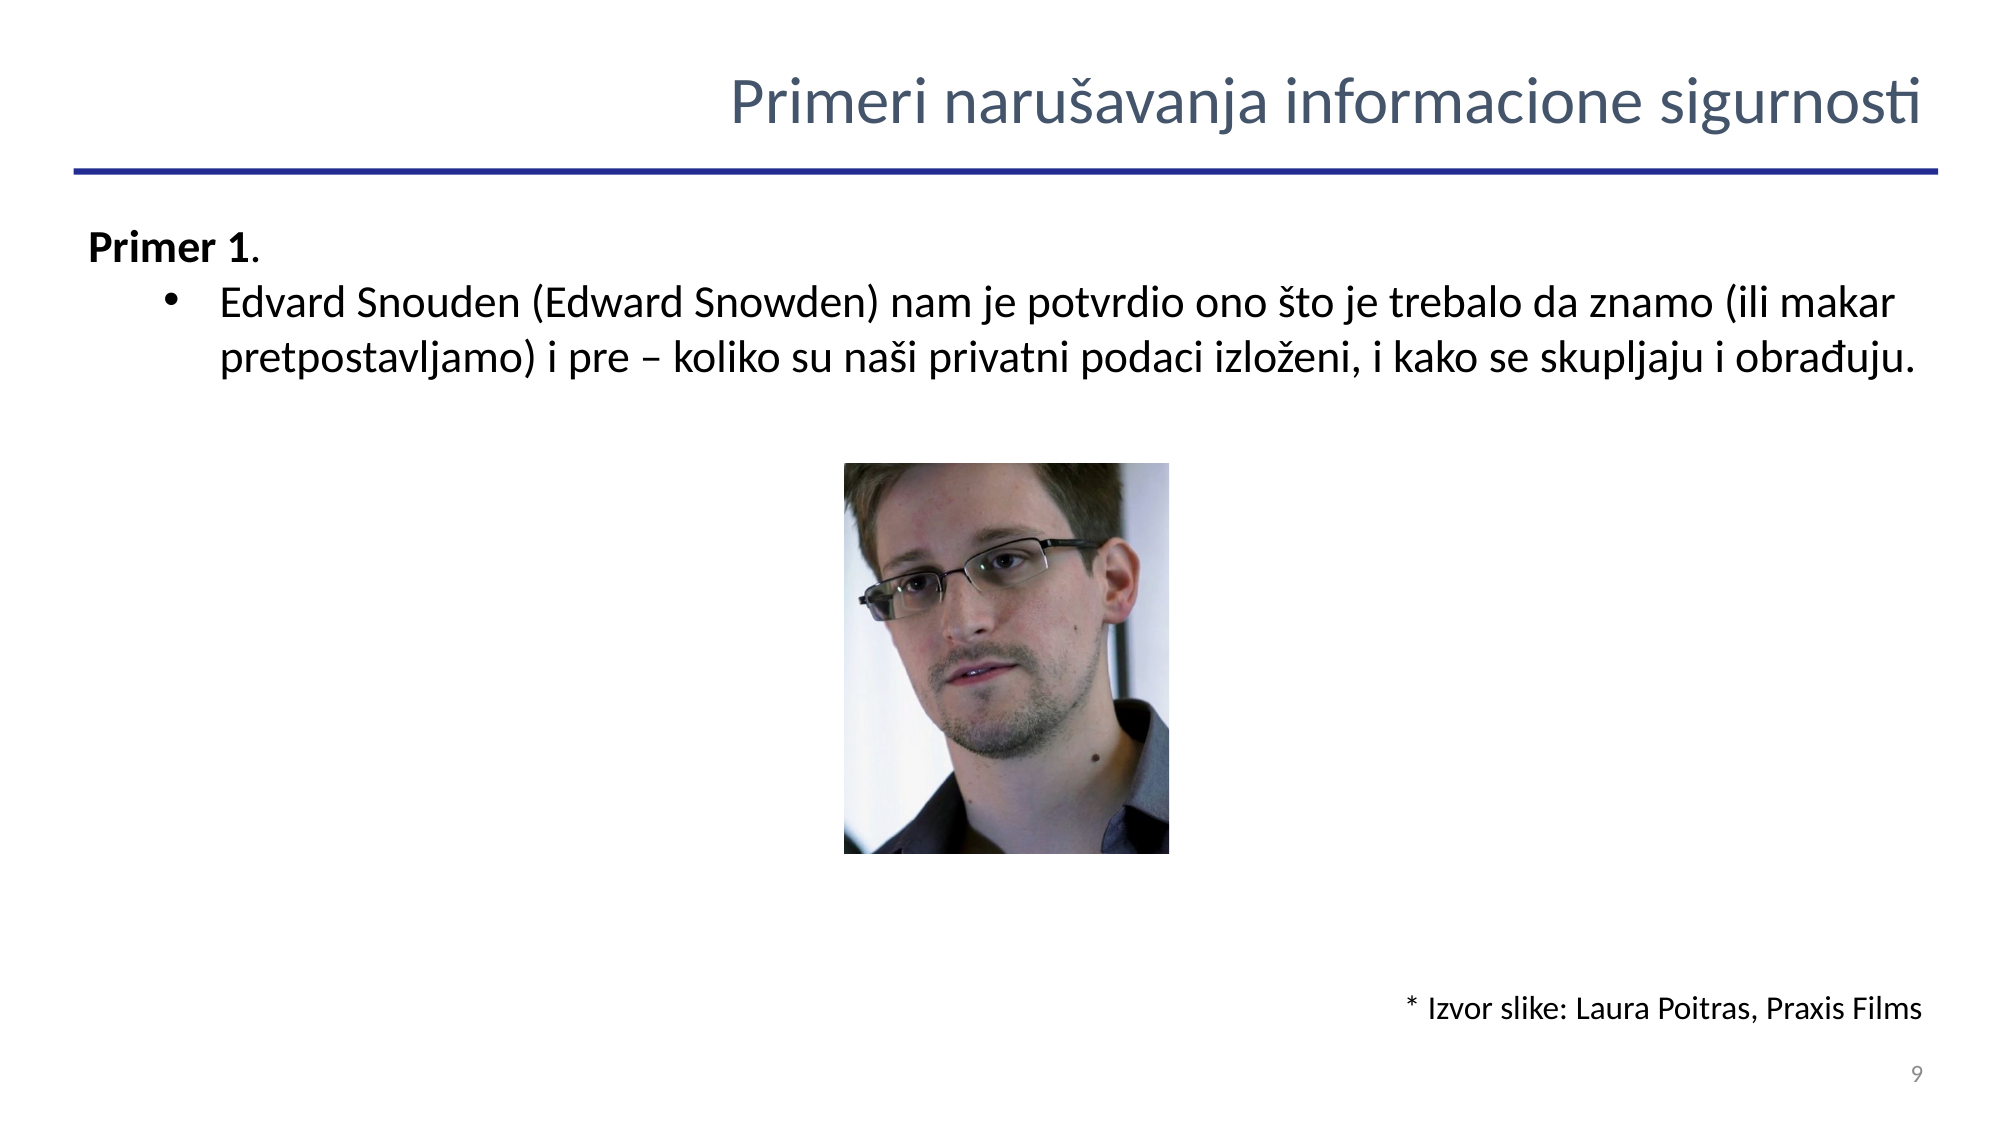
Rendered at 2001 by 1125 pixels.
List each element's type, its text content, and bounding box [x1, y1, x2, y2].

text_box 9 [1851, 1042, 1939, 1103]
text_box Primer 1. Edvard Snouden (Edward Snowden) nam je potvrdio ono što je trebalo da znamo (ili makar pretpostavljamo) i pre – koliko su naši privatni podaci izloženi, i kako se skupljaju i obrađuju. * Izvor slike: Laura Poitras, Praxis Films [73, 208, 1939, 1006]
picture [844, 463, 1170, 854]
text_box Primeri narušavanja informacione sigurnosti [73, 42, 1939, 151]
